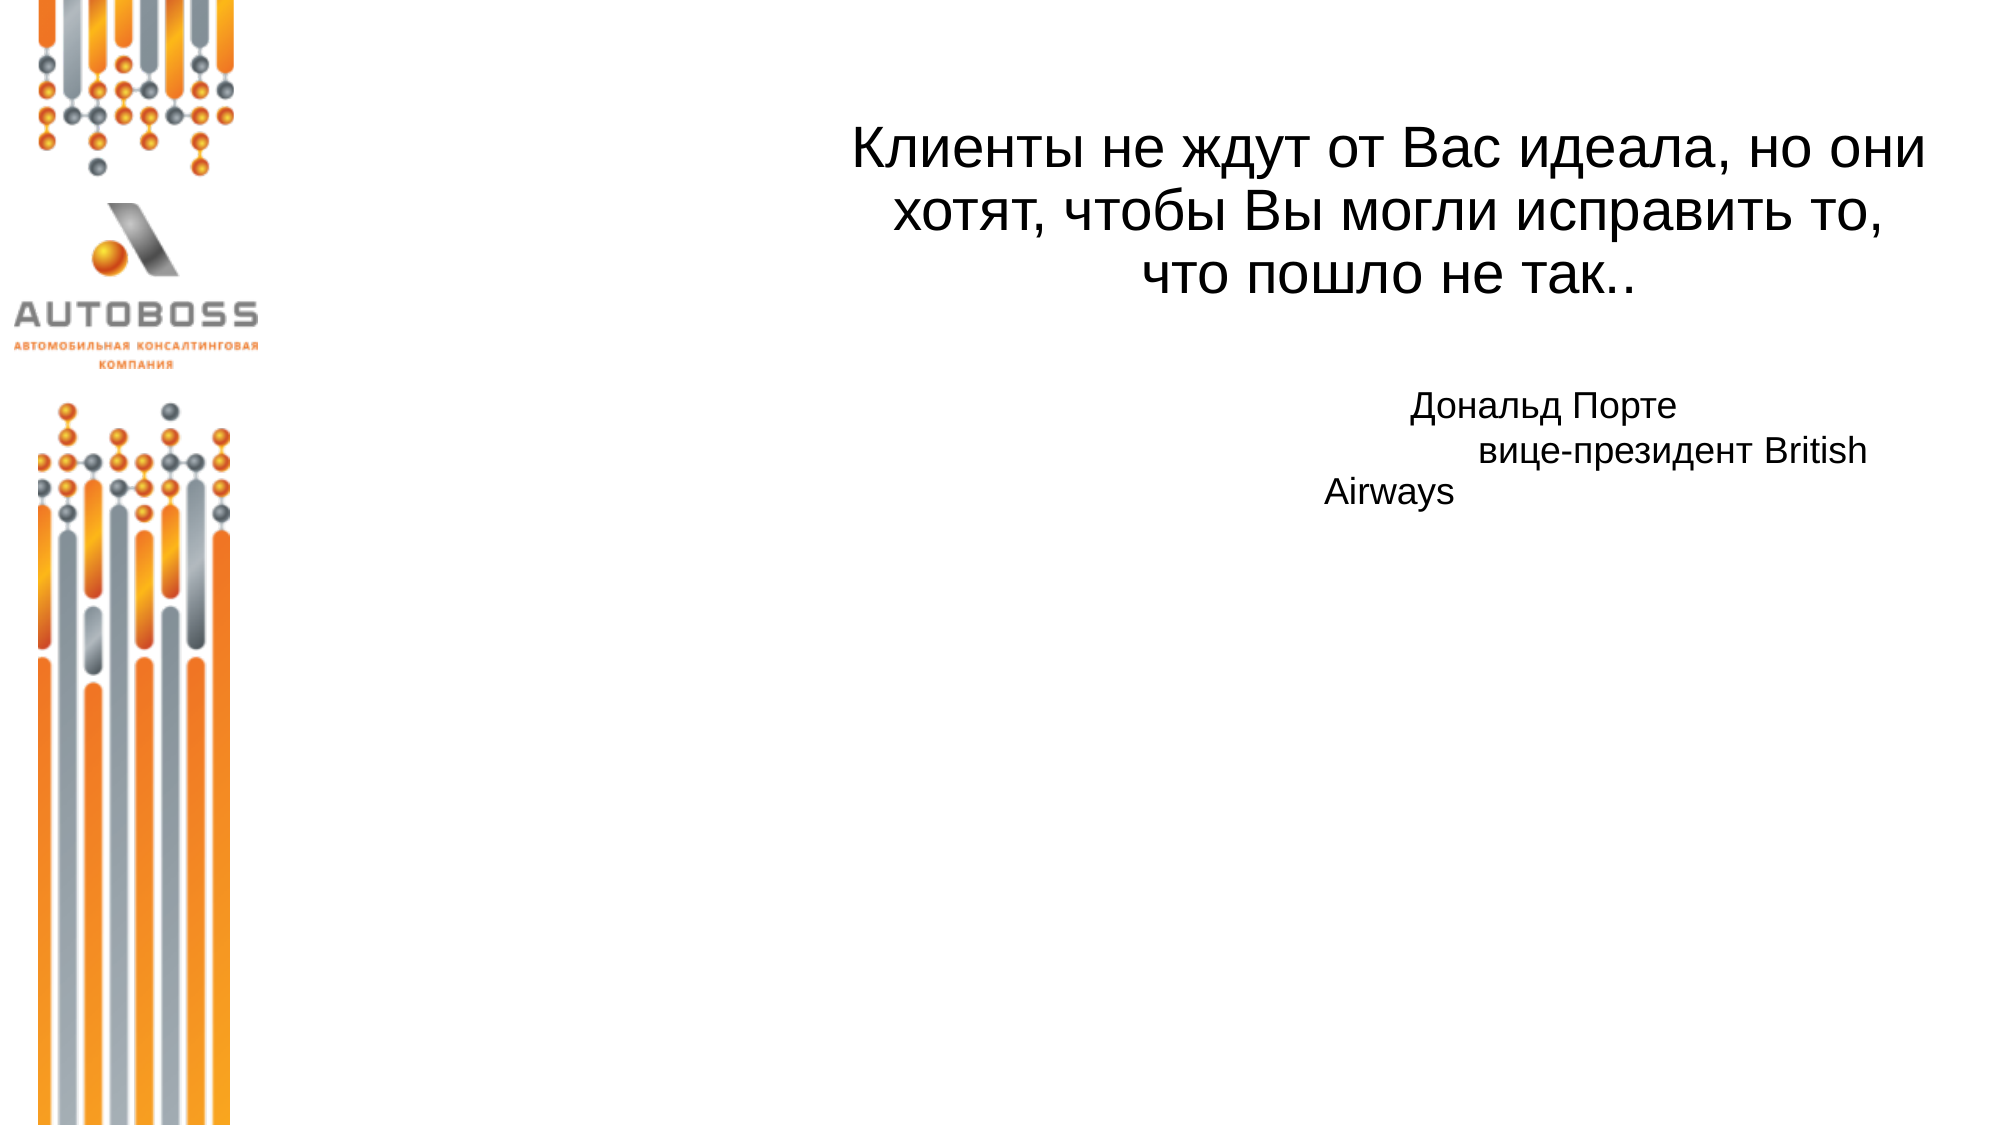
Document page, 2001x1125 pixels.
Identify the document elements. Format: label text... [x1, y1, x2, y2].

title Клиенты не ждут от Вас идеала, но они хотят, чтобы Вы могли исправить то, что пошло не так.. Дональд Порте вице-президент British Airways [827, 49, 1953, 581]
picture [14, 203, 258, 1125]
picture [38, 0, 234, 180]
